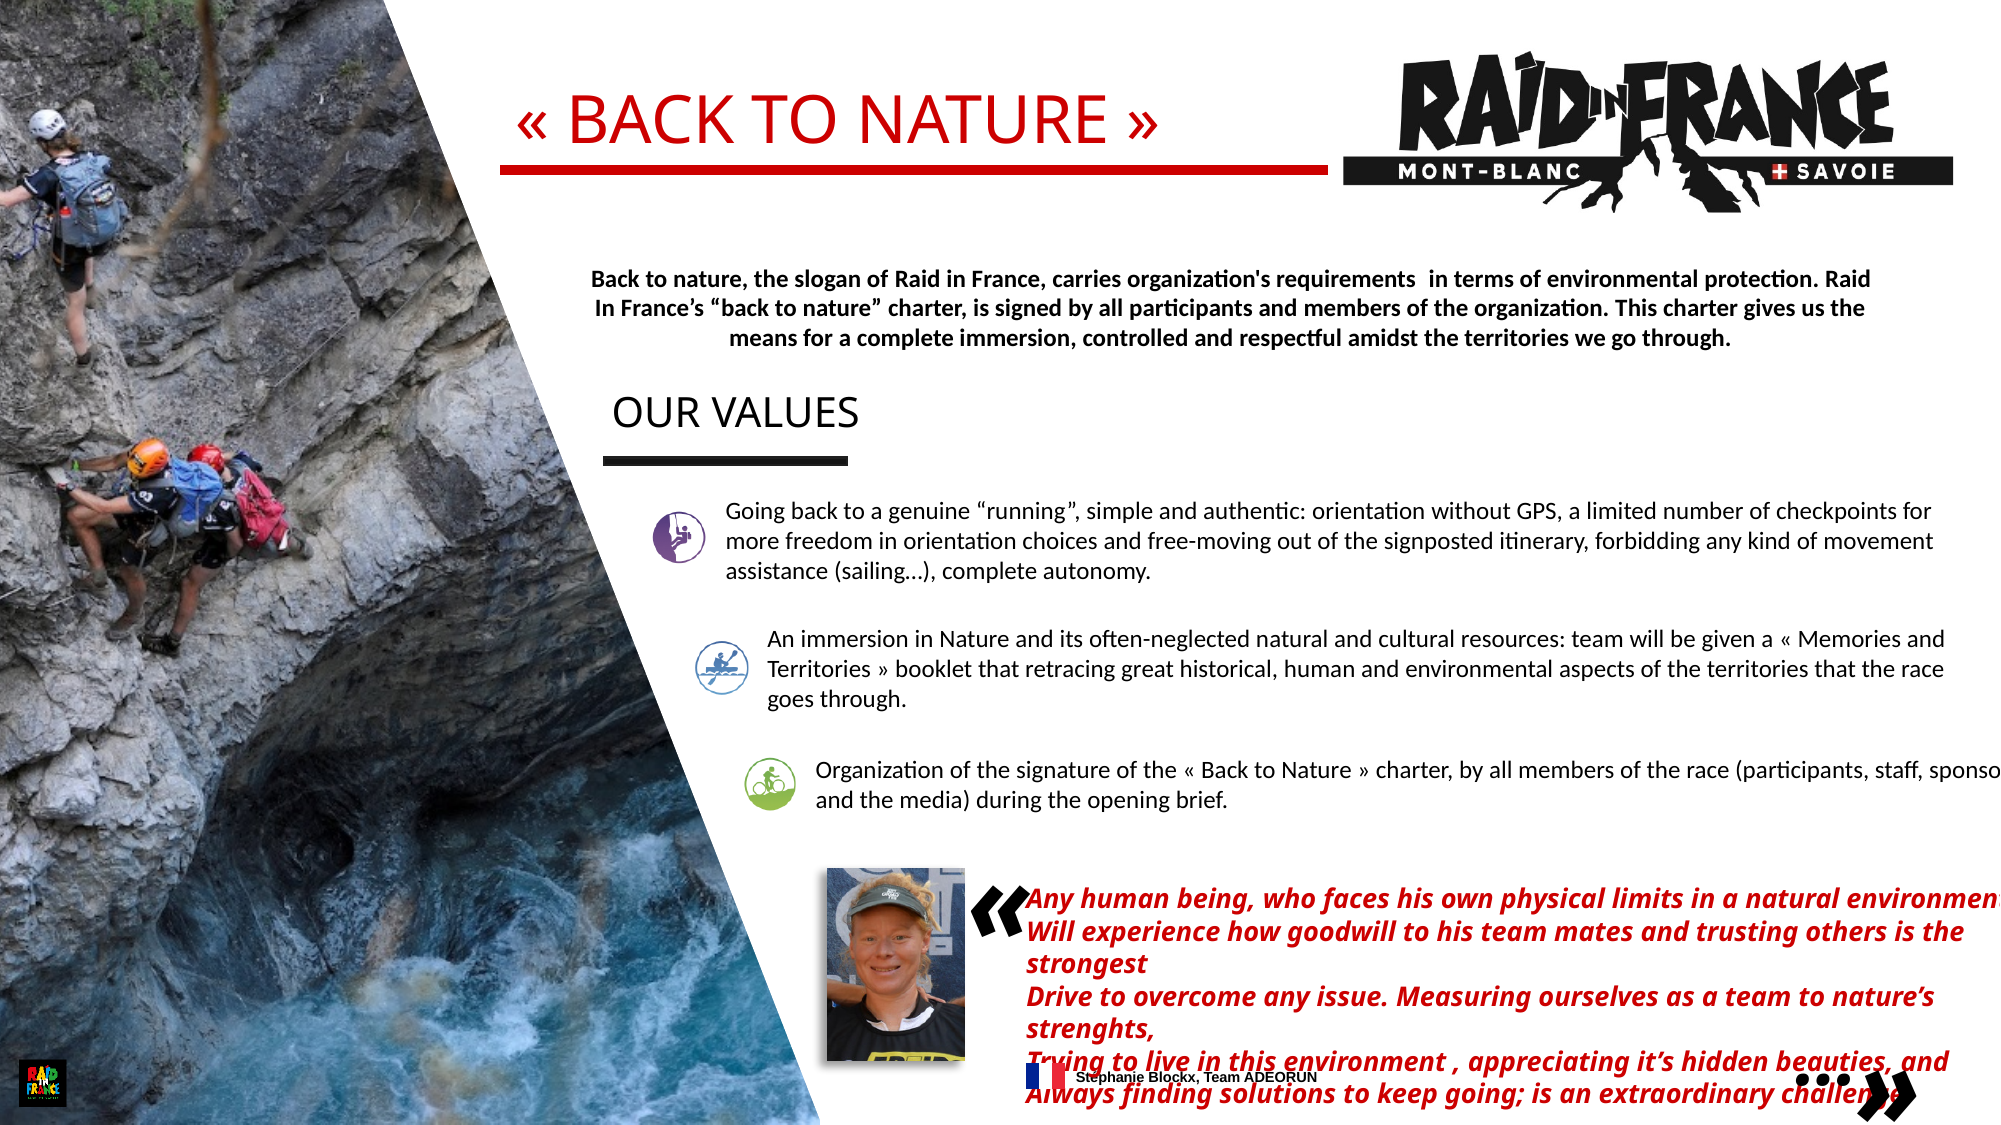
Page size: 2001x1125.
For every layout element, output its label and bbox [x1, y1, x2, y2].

text_box [0, 0, 2000, 1125]
